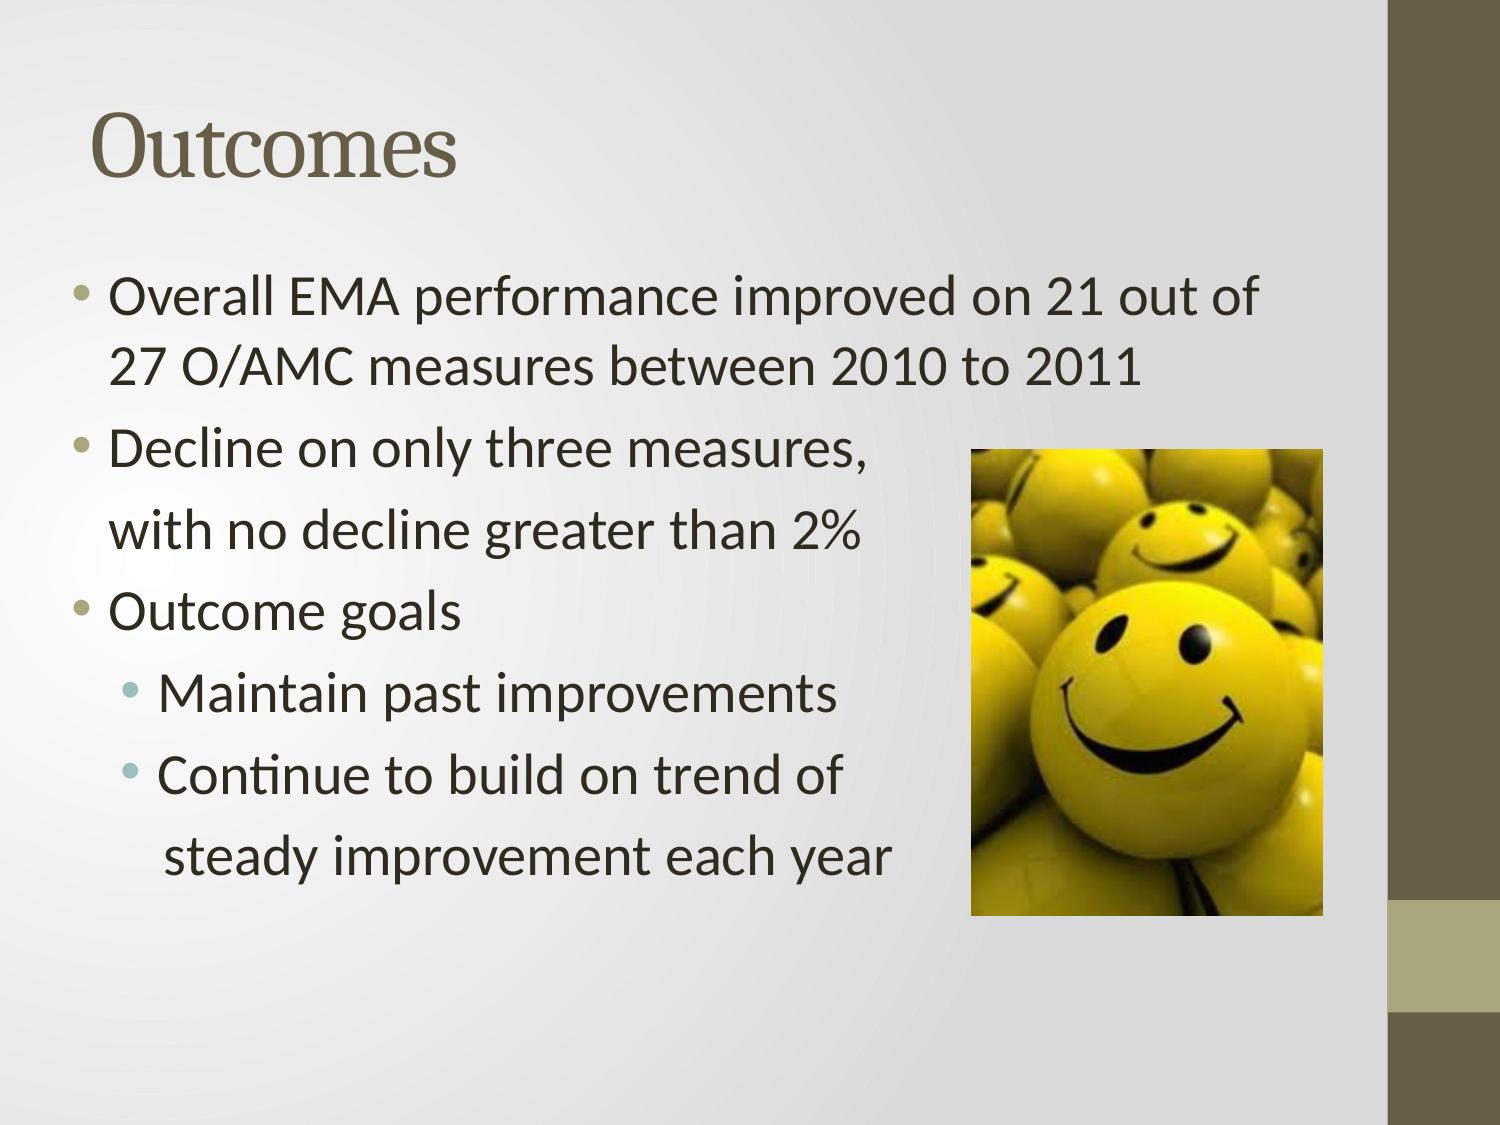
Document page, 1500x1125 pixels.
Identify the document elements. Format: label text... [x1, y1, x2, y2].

picture [971, 449, 1323, 917]
title Outcomes [75, 45, 1325, 233]
list Overall EMA performance improved on 21 out of 27 O/AMC measures between 2010 to 2011 Decline on only three measures, with no decline greater than 2% Outcome goals Maintain past improvements Continue to build on trend of steady improvement each year [37, 249, 1313, 1001]
